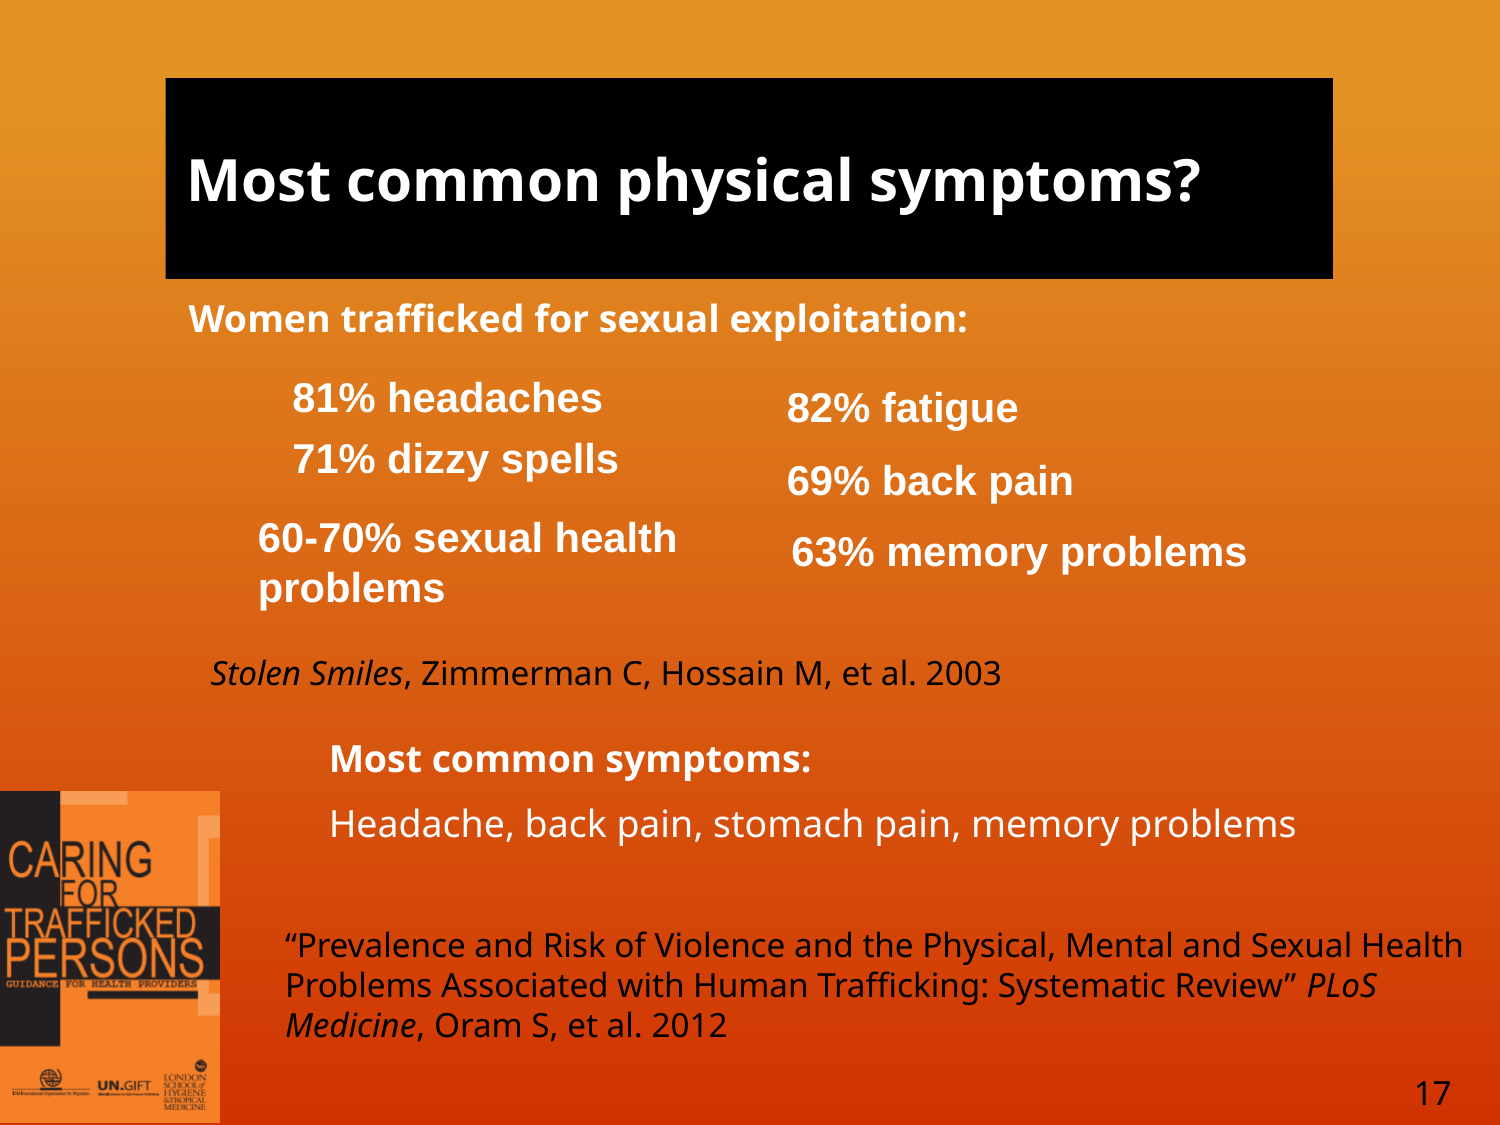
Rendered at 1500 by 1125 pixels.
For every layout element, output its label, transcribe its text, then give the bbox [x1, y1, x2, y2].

text_box Most common symptoms: Headache, back pain, stomach pain, memory problems [313, 727, 1376, 905]
slide_number 17 [1398, 1065, 1499, 1125]
text_box “Prevalence and Risk of Violence and the Physical, Mental and Sexual Health Problems Associated with Human Trafficking: Systematic Review” PLoS Medicine, Oram S, et al. 2012 [270, 916, 1500, 1052]
title Most common physical symptoms? [171, 101, 1340, 254]
list Women trafficked for sexual exploitation: [173, 287, 1236, 350]
text_box Stolen Smiles, Zimmerman C, Hossain M, et al. 2003 [195, 645, 1258, 700]
text_box 82% fatigue [772, 373, 1172, 439]
text_box 63% memory problems [776, 517, 1332, 583]
text_box 81% headaches 71% dizzy spells [277, 373, 635, 490]
text_box 69% back pain [772, 446, 1255, 512]
text_box 60-70% sexual health problems [243, 503, 750, 619]
picture [0, 791, 220, 1123]
